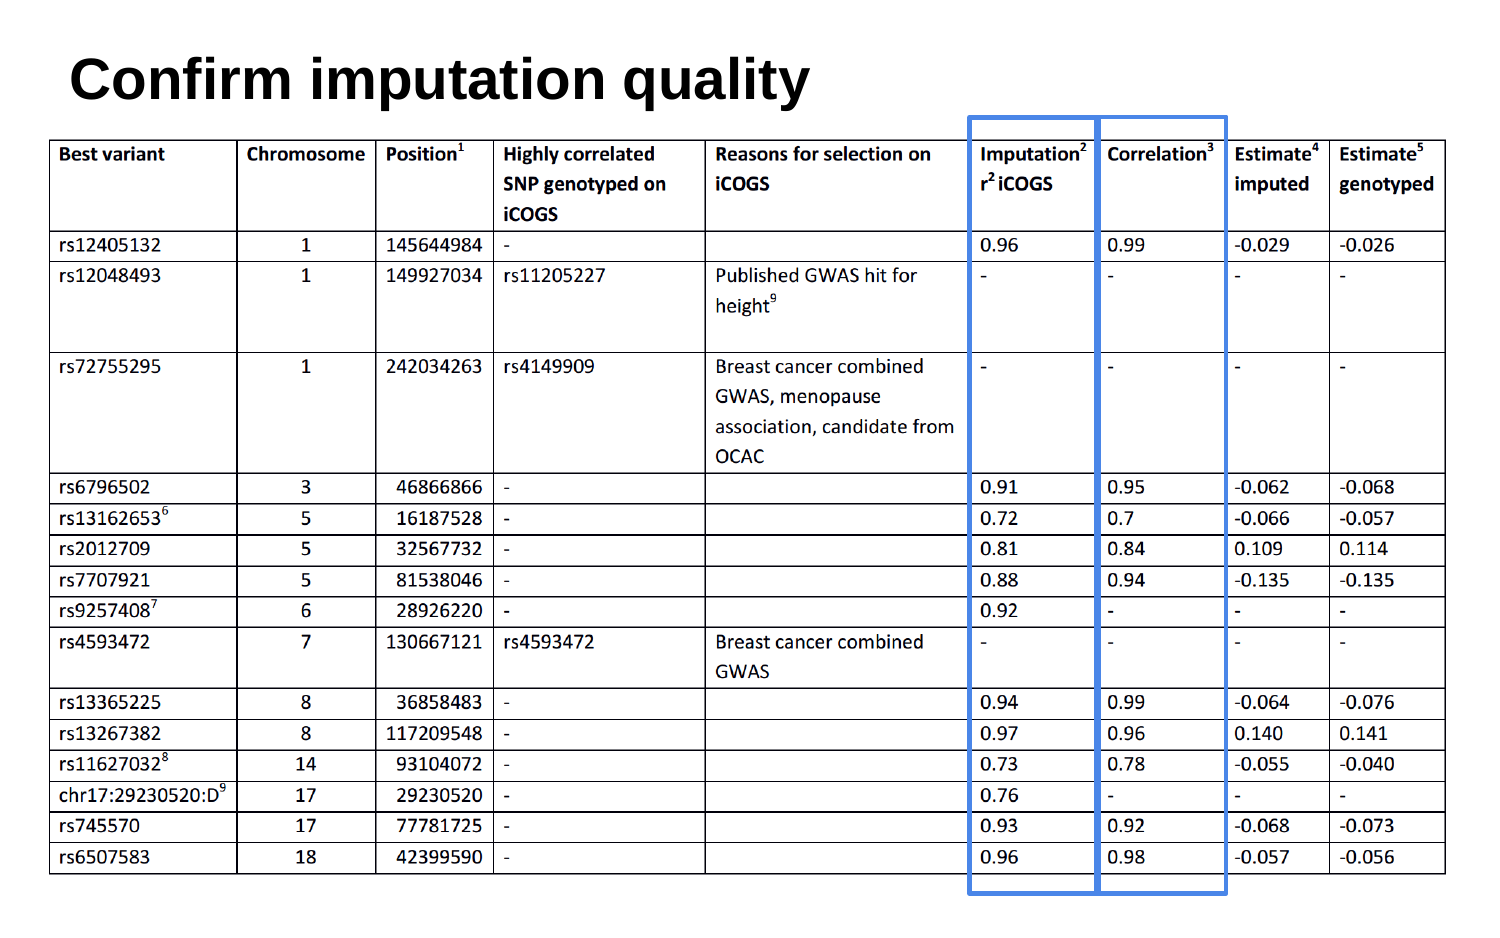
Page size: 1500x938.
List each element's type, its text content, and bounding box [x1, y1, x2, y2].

title Confirm imputation quality [58, 49, 1252, 112]
picture [36, 120, 1460, 886]
